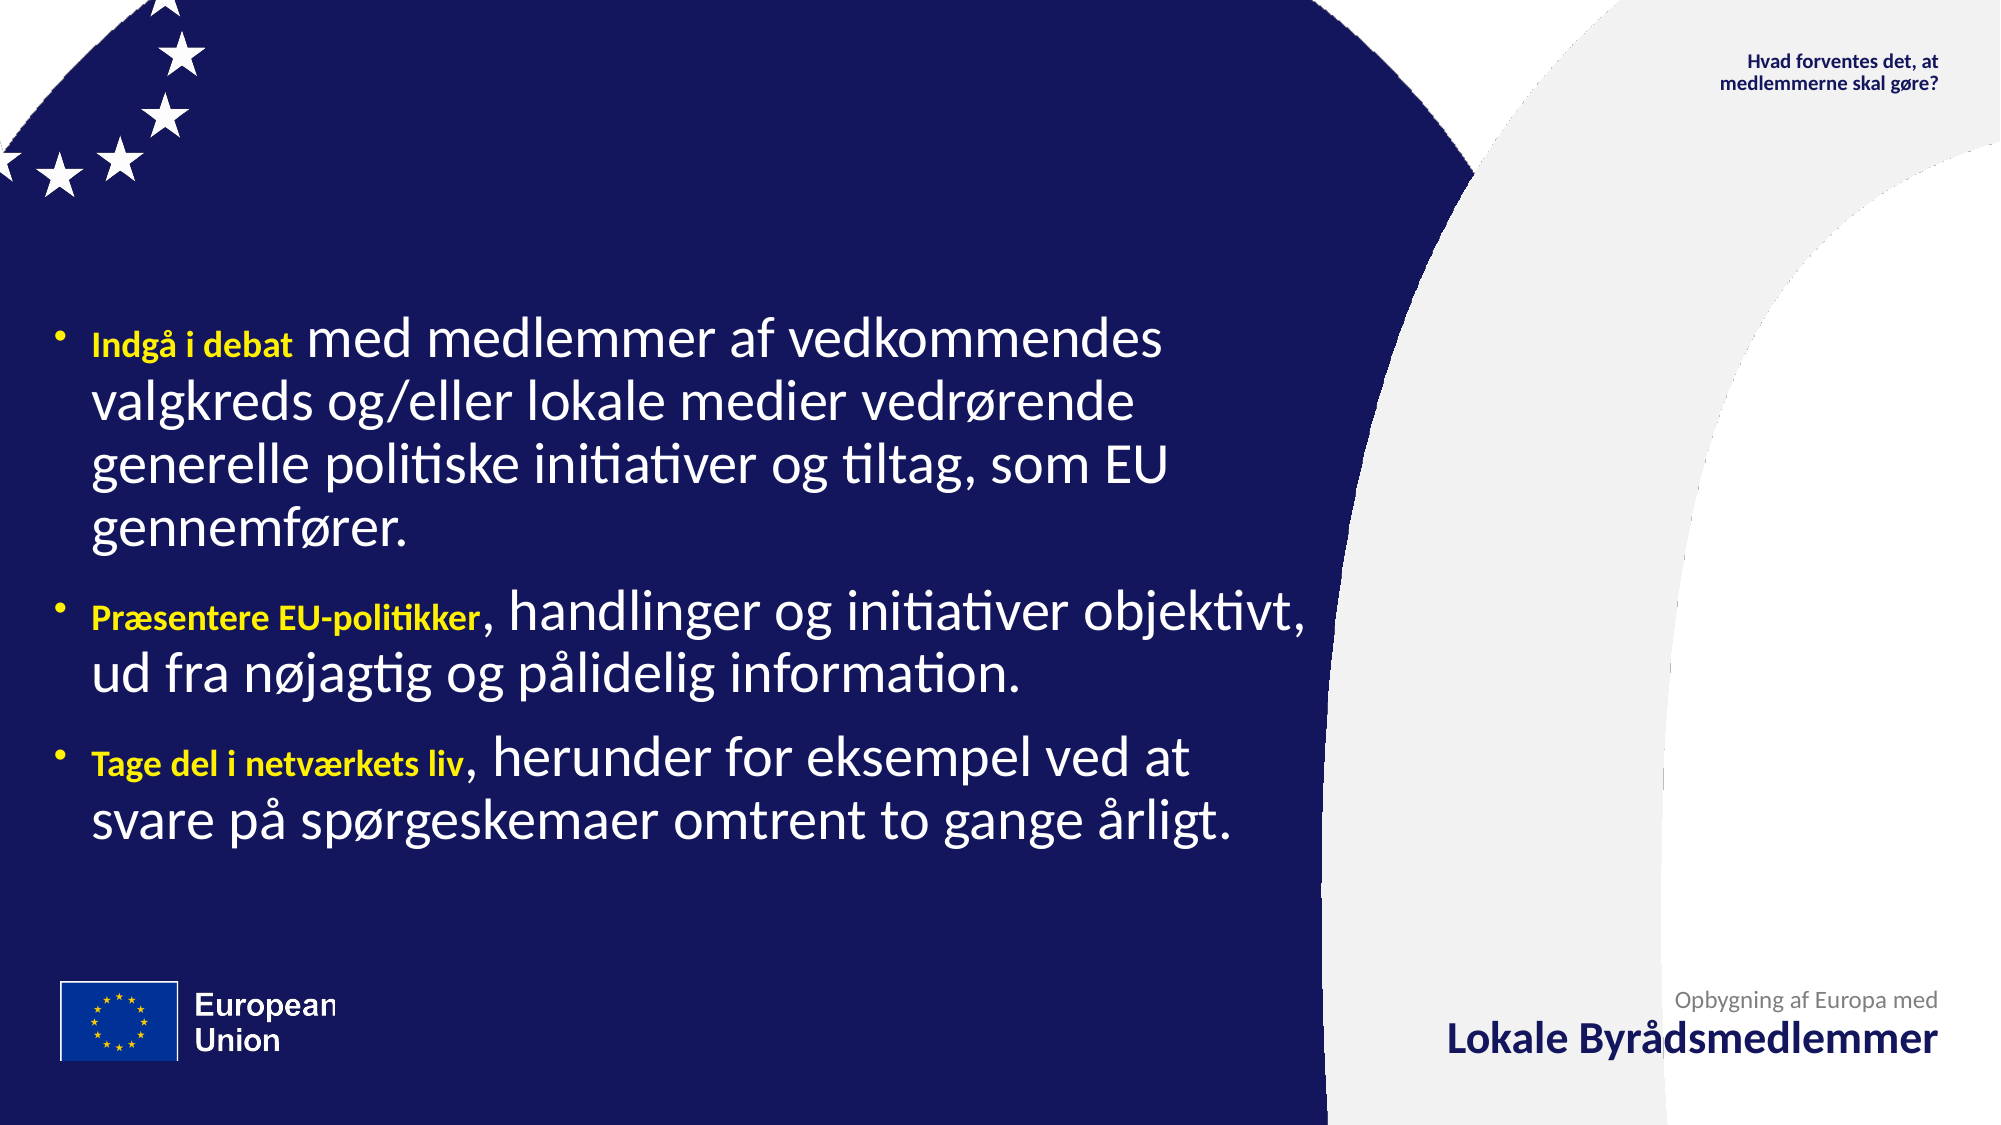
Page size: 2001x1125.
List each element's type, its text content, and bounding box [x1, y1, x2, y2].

text_box Opbygning af Europa med Lokale Byrådsmedlemmer [1402, 987, 1939, 1093]
picture [0, 0, 2000, 1125]
list Hvad forventes det, at medlemmerne skal gøre? [1650, 50, 1940, 197]
list Indgå i debat med medlemmer af vedkommendes valgkreds og/eller lokale medier vedrørende generelle politiske initiativer og tiltag, som EU gennemfører. Præsentere EU-politikker, handlinger og initiativer objektivt, ud fra nøjagtig og pålidelig information. Tage del i netværkets liv, herunder for eksempel ved at svare på spørgeskemaer omtrent to gange årligt. [54, 237, 1326, 923]
